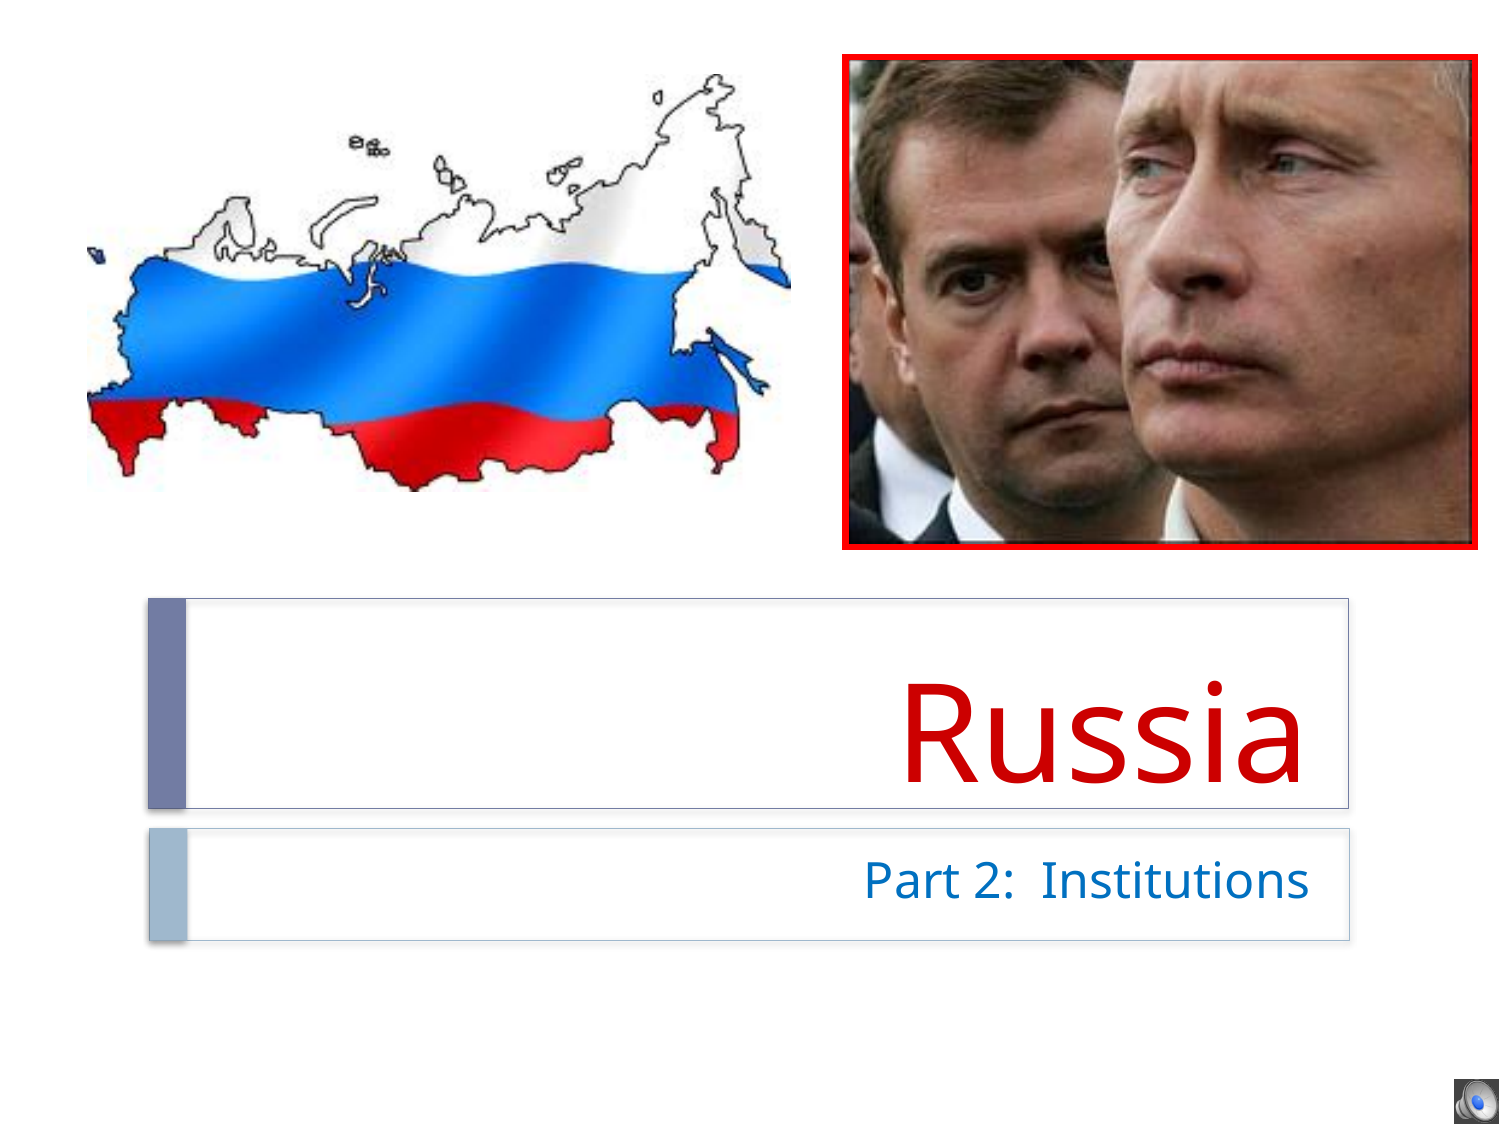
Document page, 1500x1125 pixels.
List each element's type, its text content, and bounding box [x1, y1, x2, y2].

picture [848, 59, 1472, 545]
picture [87, 74, 791, 492]
subtitle Part 2: Institutions [200, 840, 1325, 929]
picture [1453, 1078, 1500, 1125]
title Russia [200, 637, 1325, 800]
